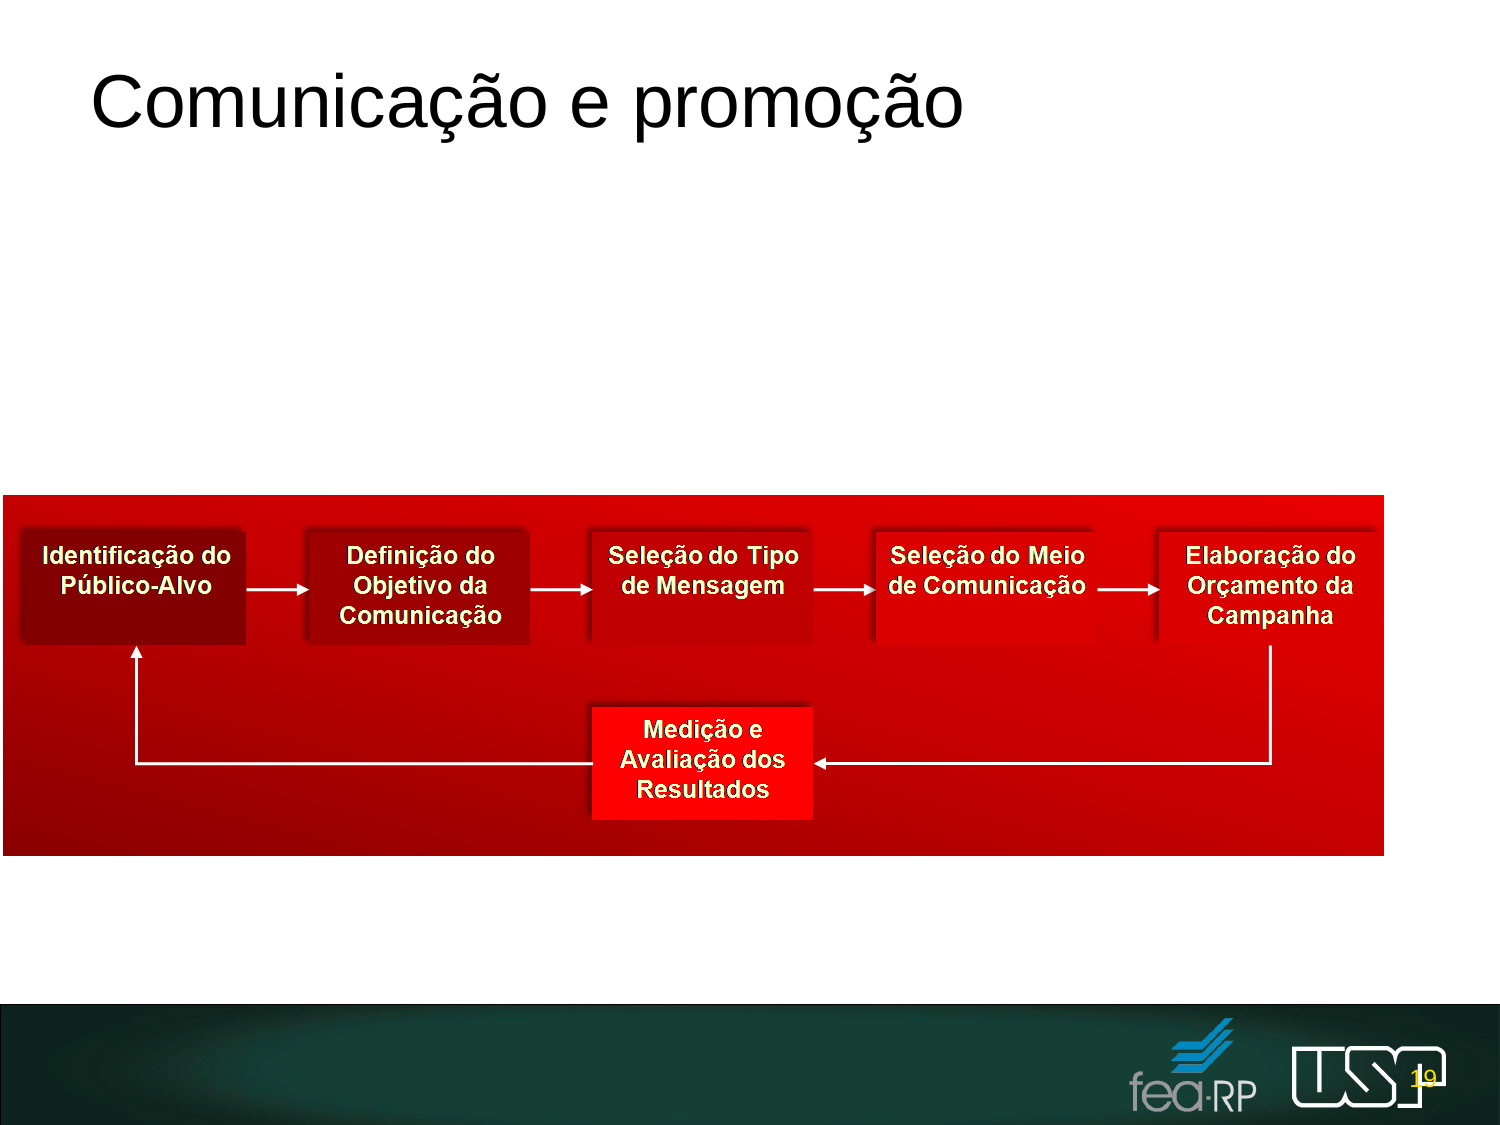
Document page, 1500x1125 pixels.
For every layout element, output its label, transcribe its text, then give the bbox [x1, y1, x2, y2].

picture [0, 491, 1388, 860]
list A comunicação pode ser definida como o conjunto de sinais que a organização emite para seu mercado-alvo. [75, 219, 1425, 964]
title Comunicação e promoção [75, 45, 1425, 197]
slide_number 19 [1394, 1054, 1500, 1124]
picture [0, 1004, 1500, 1125]
